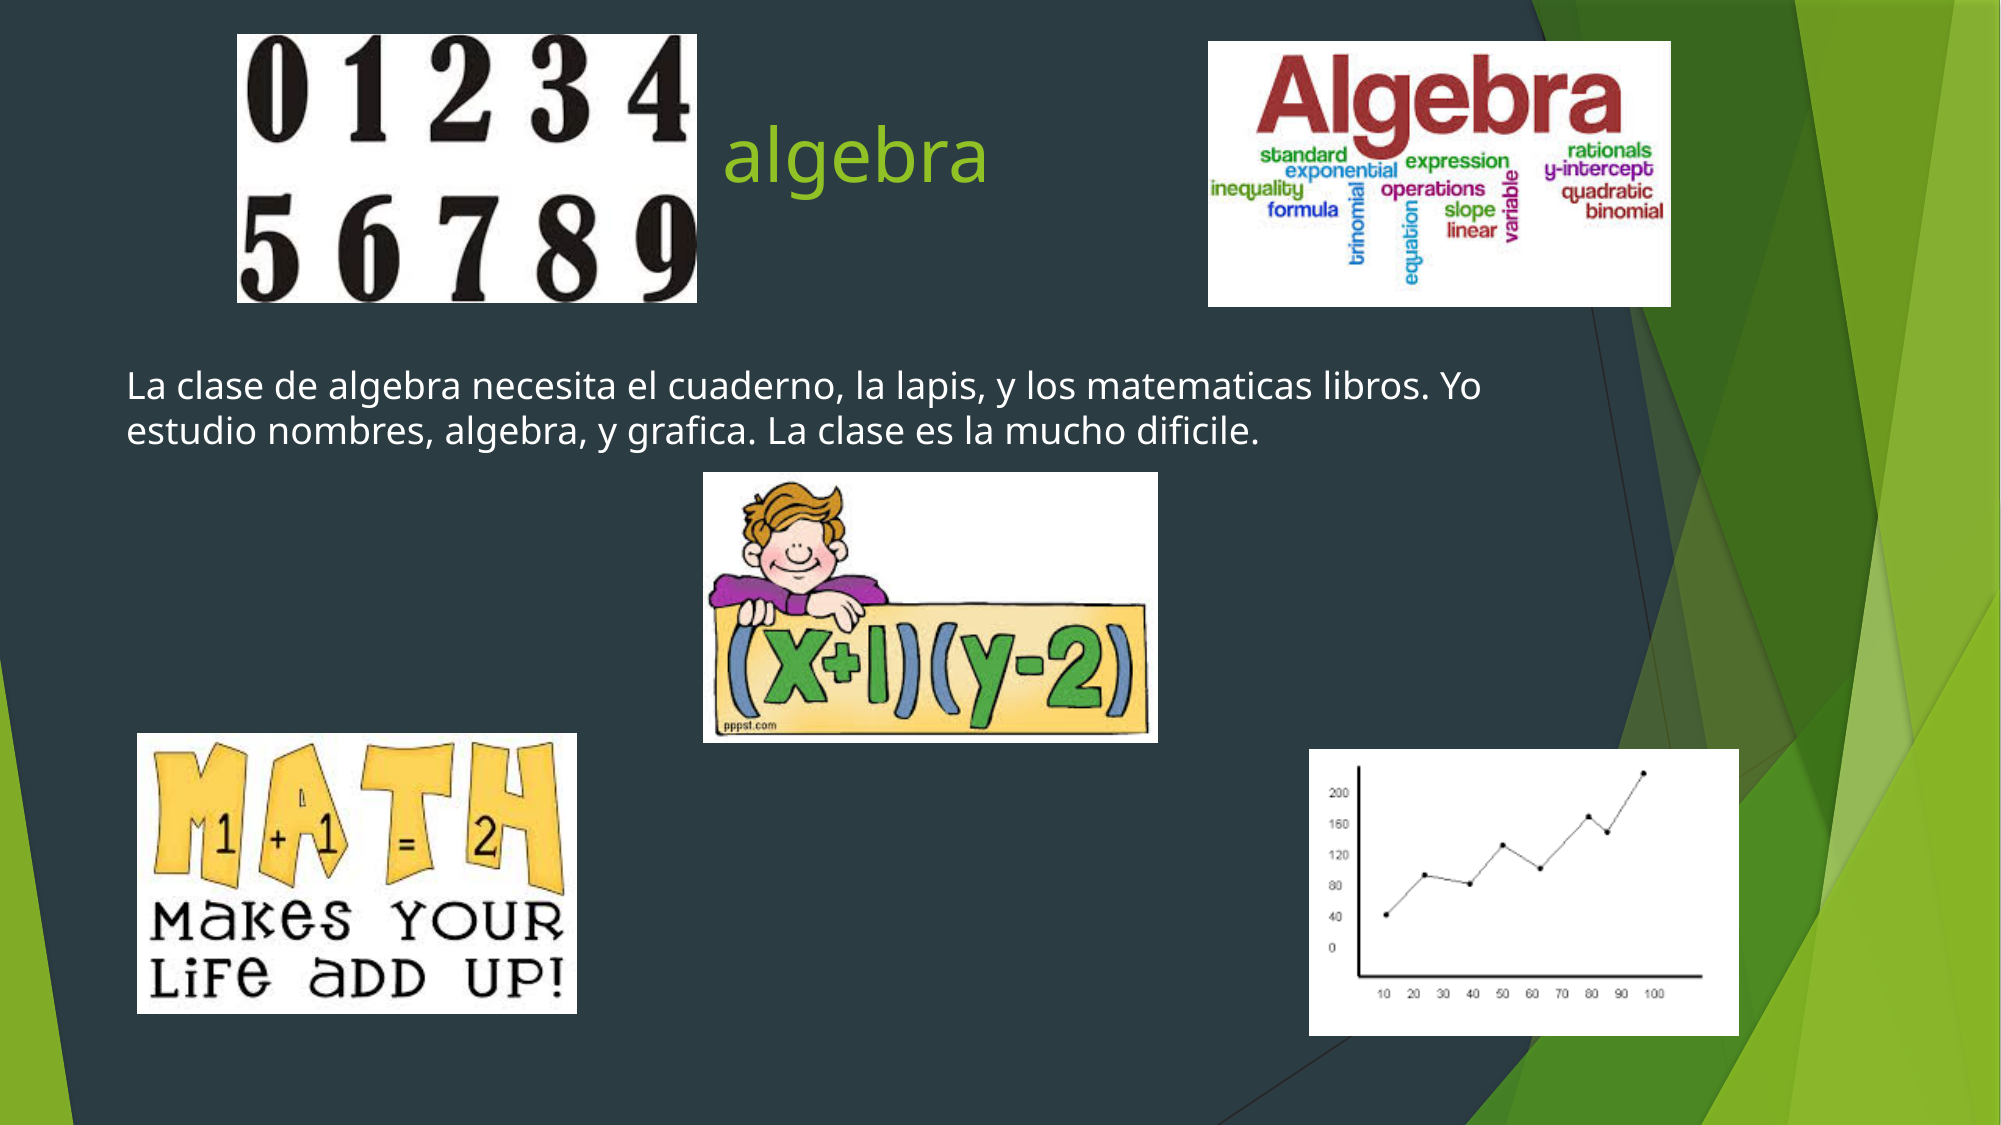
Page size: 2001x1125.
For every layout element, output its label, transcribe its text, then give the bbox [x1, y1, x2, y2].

picture [1207, 40, 1672, 308]
list La clase de algebra necesita el cuaderno, la lapis, y los matematicas libros. Yo estudio nombres, algebra, y grafica. La clase es la mucho dificile. [111, 354, 1522, 992]
title la algebra [111, 99, 1522, 317]
picture [702, 472, 1159, 744]
picture [1308, 748, 1740, 1036]
picture [136, 732, 578, 1014]
picture [236, 34, 698, 303]
